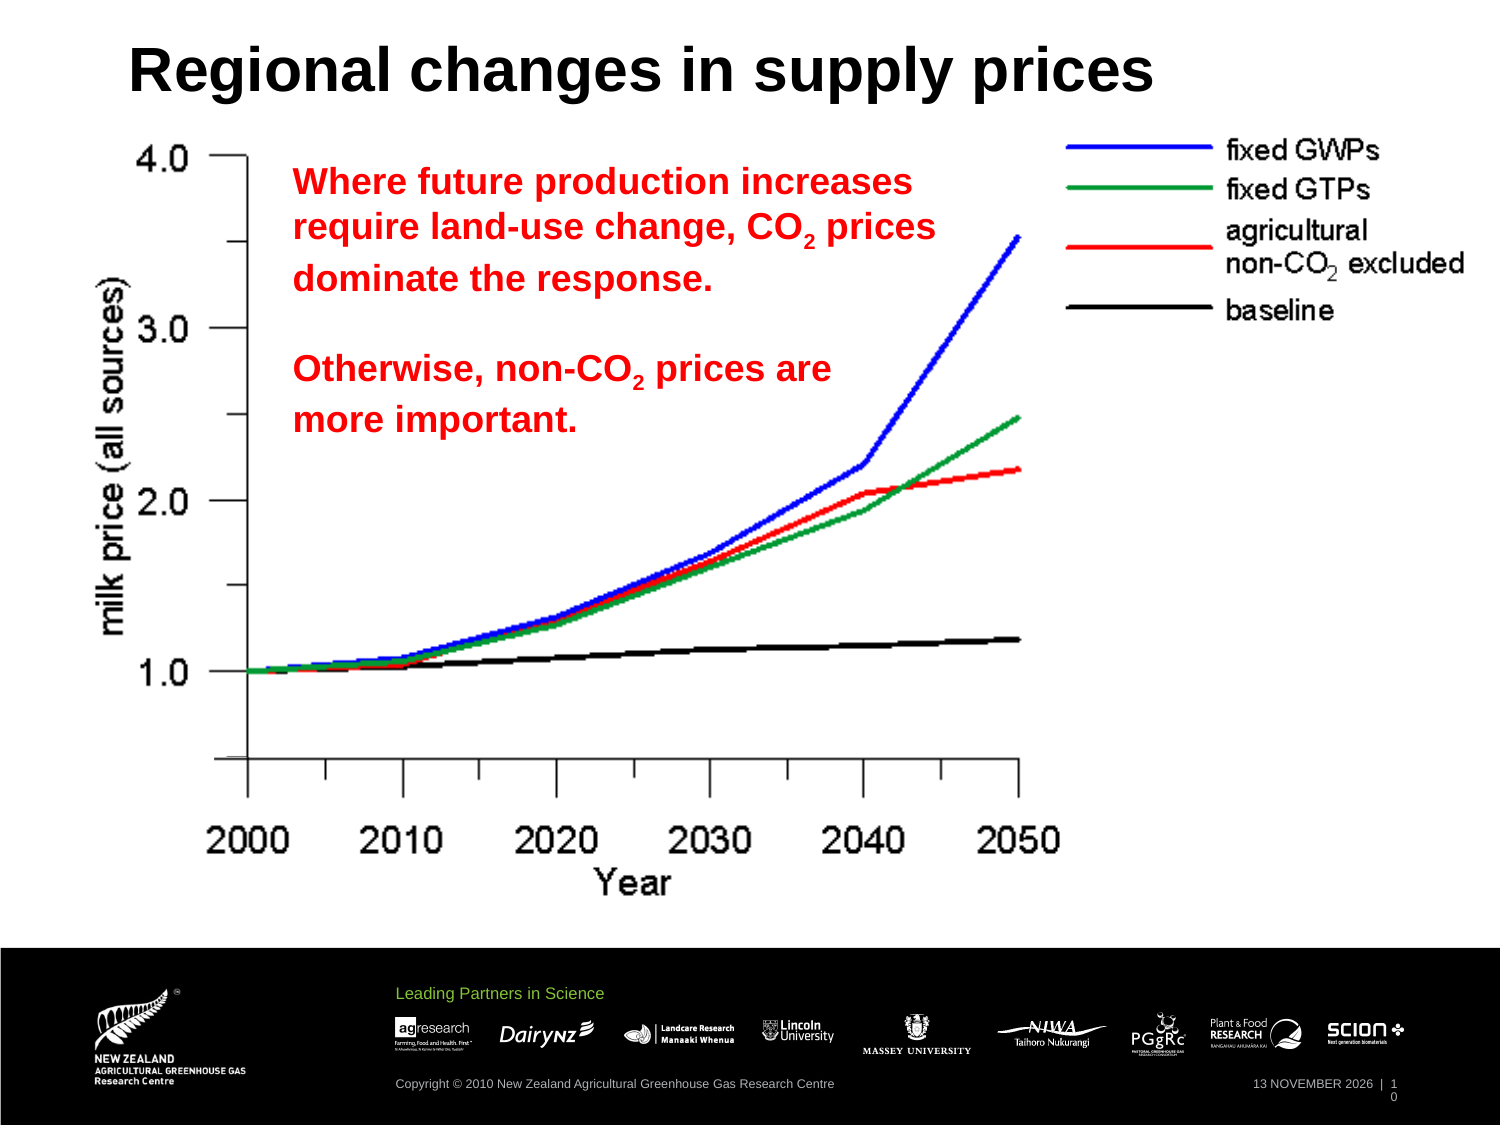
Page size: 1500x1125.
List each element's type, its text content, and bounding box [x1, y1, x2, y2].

picture [1328, 1023, 1404, 1045]
picture [1211, 1018, 1303, 1049]
picture [94, 986, 247, 1089]
picture [759, 1019, 837, 1048]
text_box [88, 135, 1062, 801]
picture [497, 1005, 599, 1063]
picture [1132, 1012, 1186, 1056]
picture [997, 1020, 1107, 1048]
picture [1052, 107, 1482, 341]
picture [395, 1017, 472, 1051]
picture [624, 1022, 734, 1046]
footer Copyright © 2010 New Zealand Agricultural Greenhouse Gas Research Centre [395, 1074, 928, 1093]
text_box Regional changes in supply prices [128, 18, 1422, 116]
picture [862, 1013, 972, 1055]
slide_number 10 [1390, 1074, 1403, 1093]
picture [85, 790, 1062, 906]
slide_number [1206, 1074, 1384, 1093]
